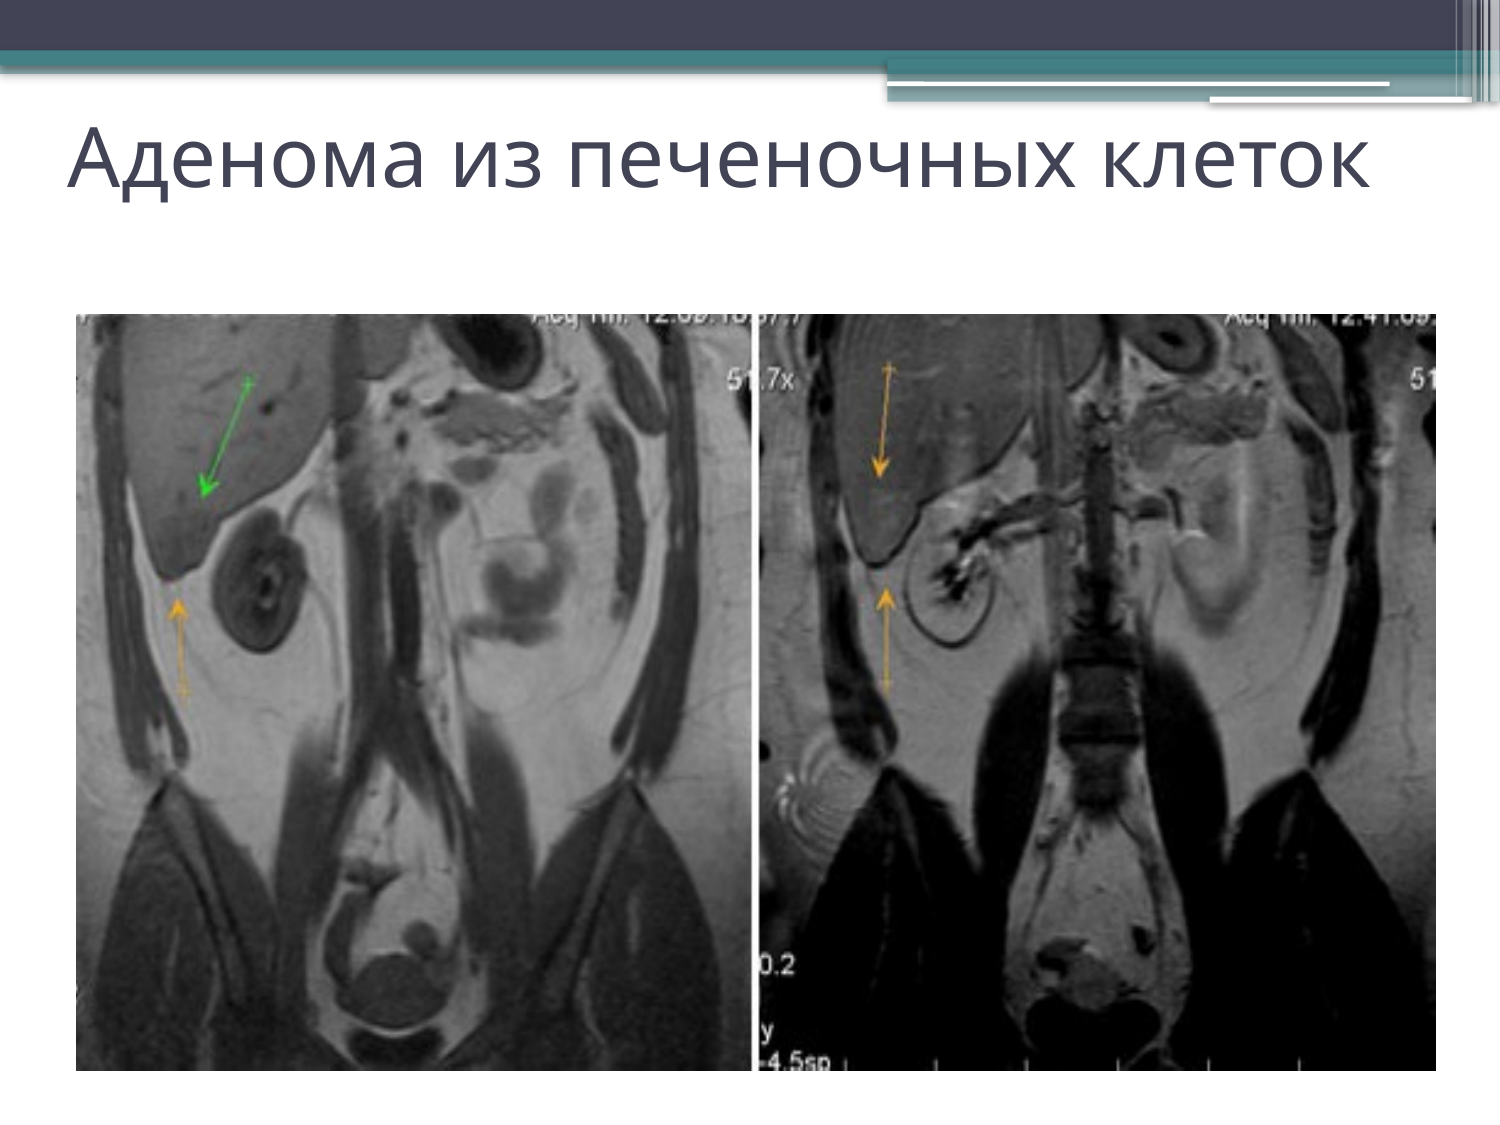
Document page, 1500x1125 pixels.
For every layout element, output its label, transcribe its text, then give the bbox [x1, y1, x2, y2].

title Аденома из печеночных клеток [53, 66, 1404, 242]
picture [76, 314, 1436, 1071]
